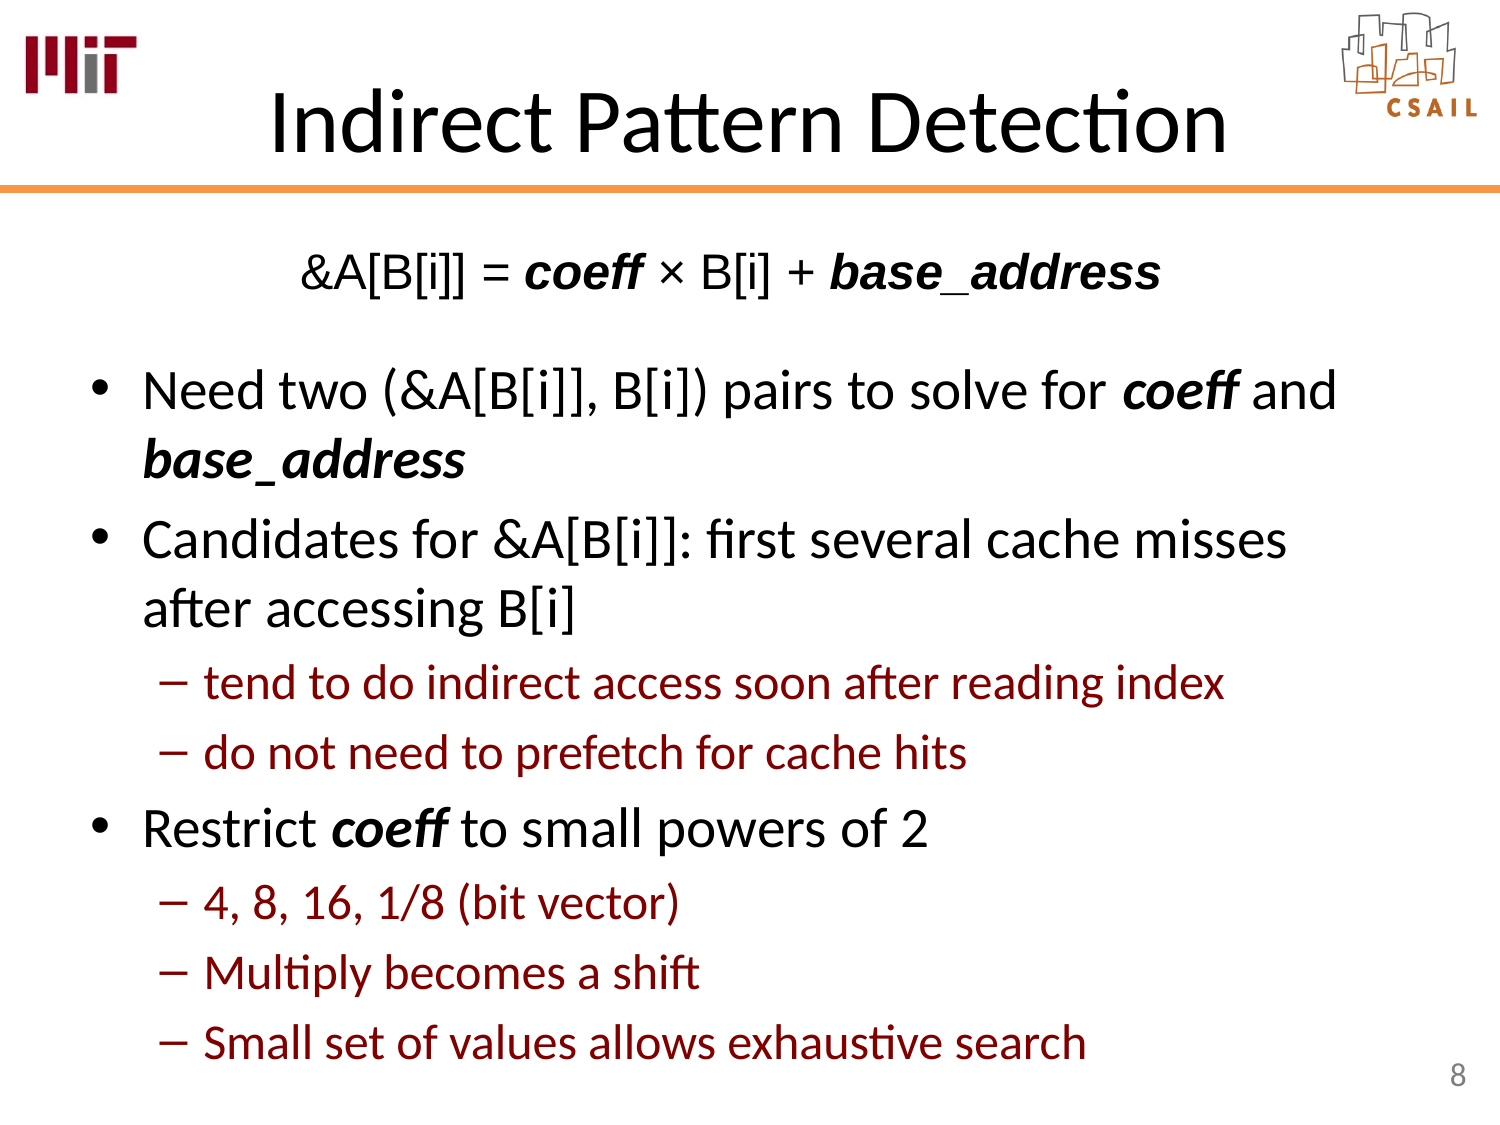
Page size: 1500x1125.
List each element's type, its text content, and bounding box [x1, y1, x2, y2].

picture [1324, 0, 1500, 120]
picture [9, 21, 147, 114]
title Indirect Pattern Detection [74, 44, 1426, 188]
text_box &A[B[i]] = coeff × B[i] + base_address [285, 232, 1367, 307]
list Need two (&A[B[i]], B[i]) pairs to solve for coeff and base_address Candidates for &A[B[i]]: first several cache misses after accessing B[i] tend to do indirect access soon after reading index do not need to prefetch for cache hits Restrict coeff to small powers of 2 4, 8, 16, 1/8 (bit vector) Multiply becomes a shift Small set of values allows exhaustive search [74, 344, 1426, 1078]
slide_number 8 [1131, 1042, 1482, 1103]
